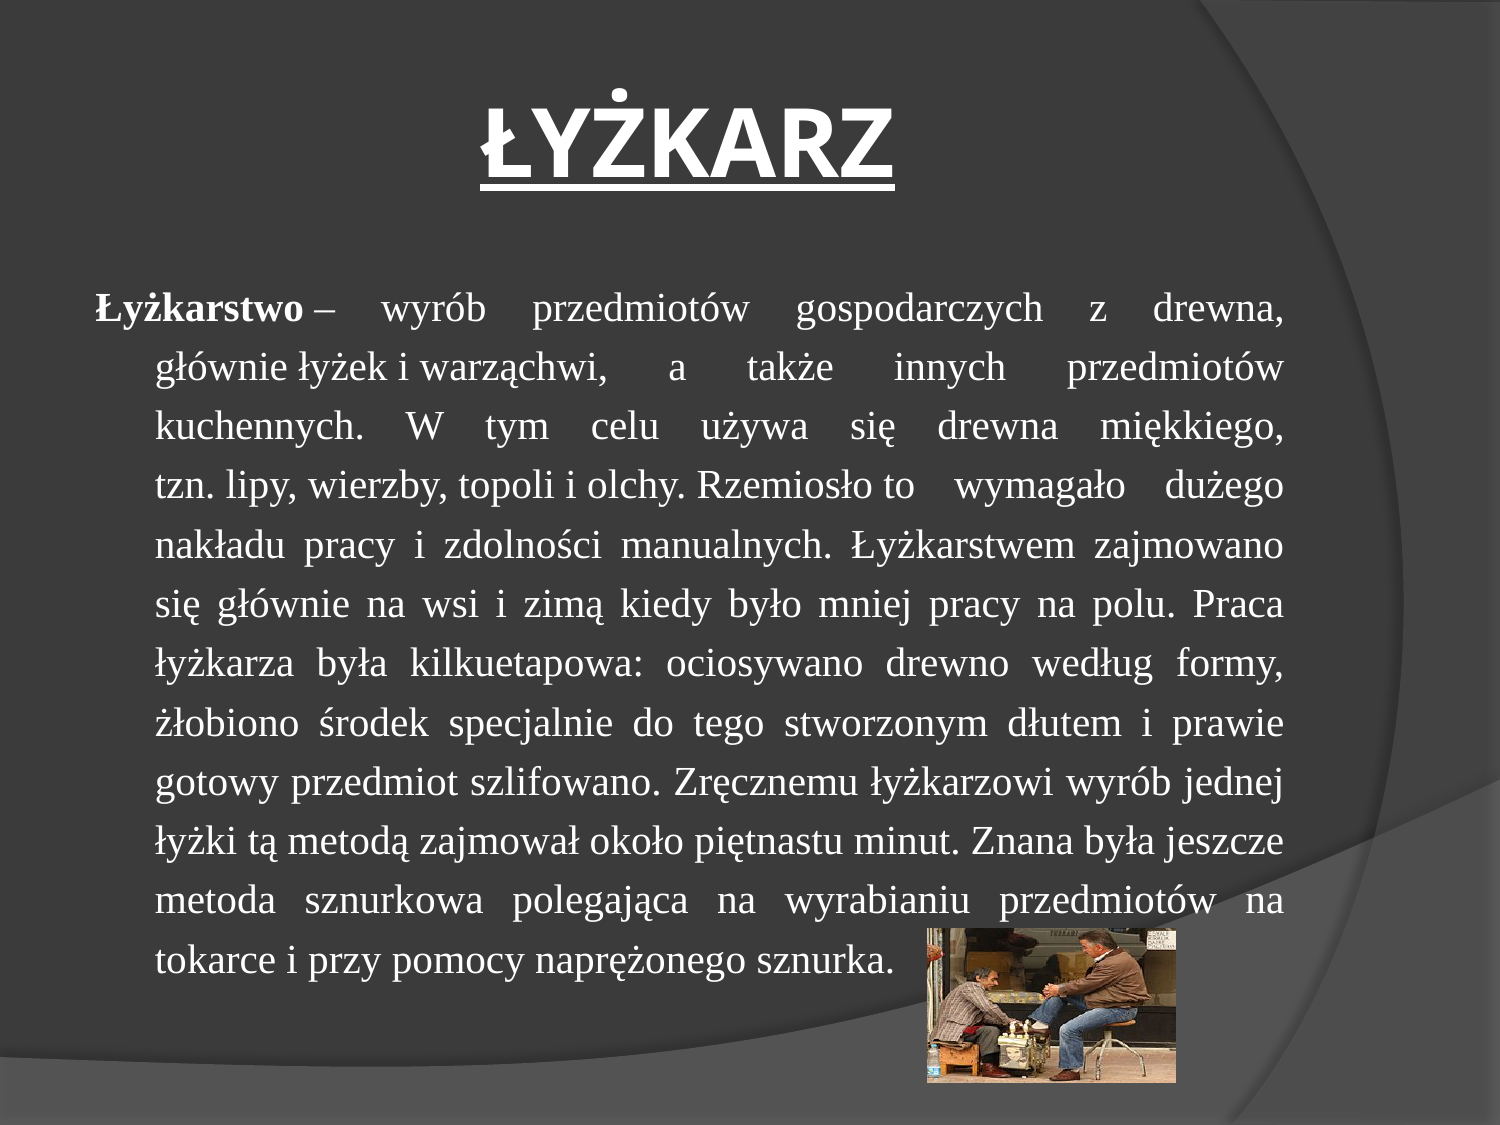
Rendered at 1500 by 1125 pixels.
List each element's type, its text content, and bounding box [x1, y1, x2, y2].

picture [926, 928, 1176, 1083]
list Łyżkarstwo – wyrób przedmiotów gospodarczych z drewna, głównie łyżek i warząchwi, a także innych przedmiotów kuchennych. W tym celu używa się drewna miękkiego, tzn. lipy, wierzby, topoli i olchy. Rzemiosło to wymagało dużego nakładu pracy i zdolności manualnych. Łyżkarstwem zajmowano się głównie na wsi i zimą kiedy było mniej pracy na polu. Praca łyżkarza była kilkuetapowa: ociosywano drewno według formy, żłobiono środek specjalnie do tego stworzonym dłutem i prawie gotowy przedmiot szlifowano. Zręcznemu łyżkarzowi wyrób jednej łyżki tą metodą zajmował około piętnastu minut. Znana była jeszcze metoda sznurkowa polegająca na wyrabianiu przedmiotów na tokarce i przy pomocy naprężonego sznurka. [75, 262, 1300, 1005]
title ŁYŻKARZ [75, 45, 1300, 233]
